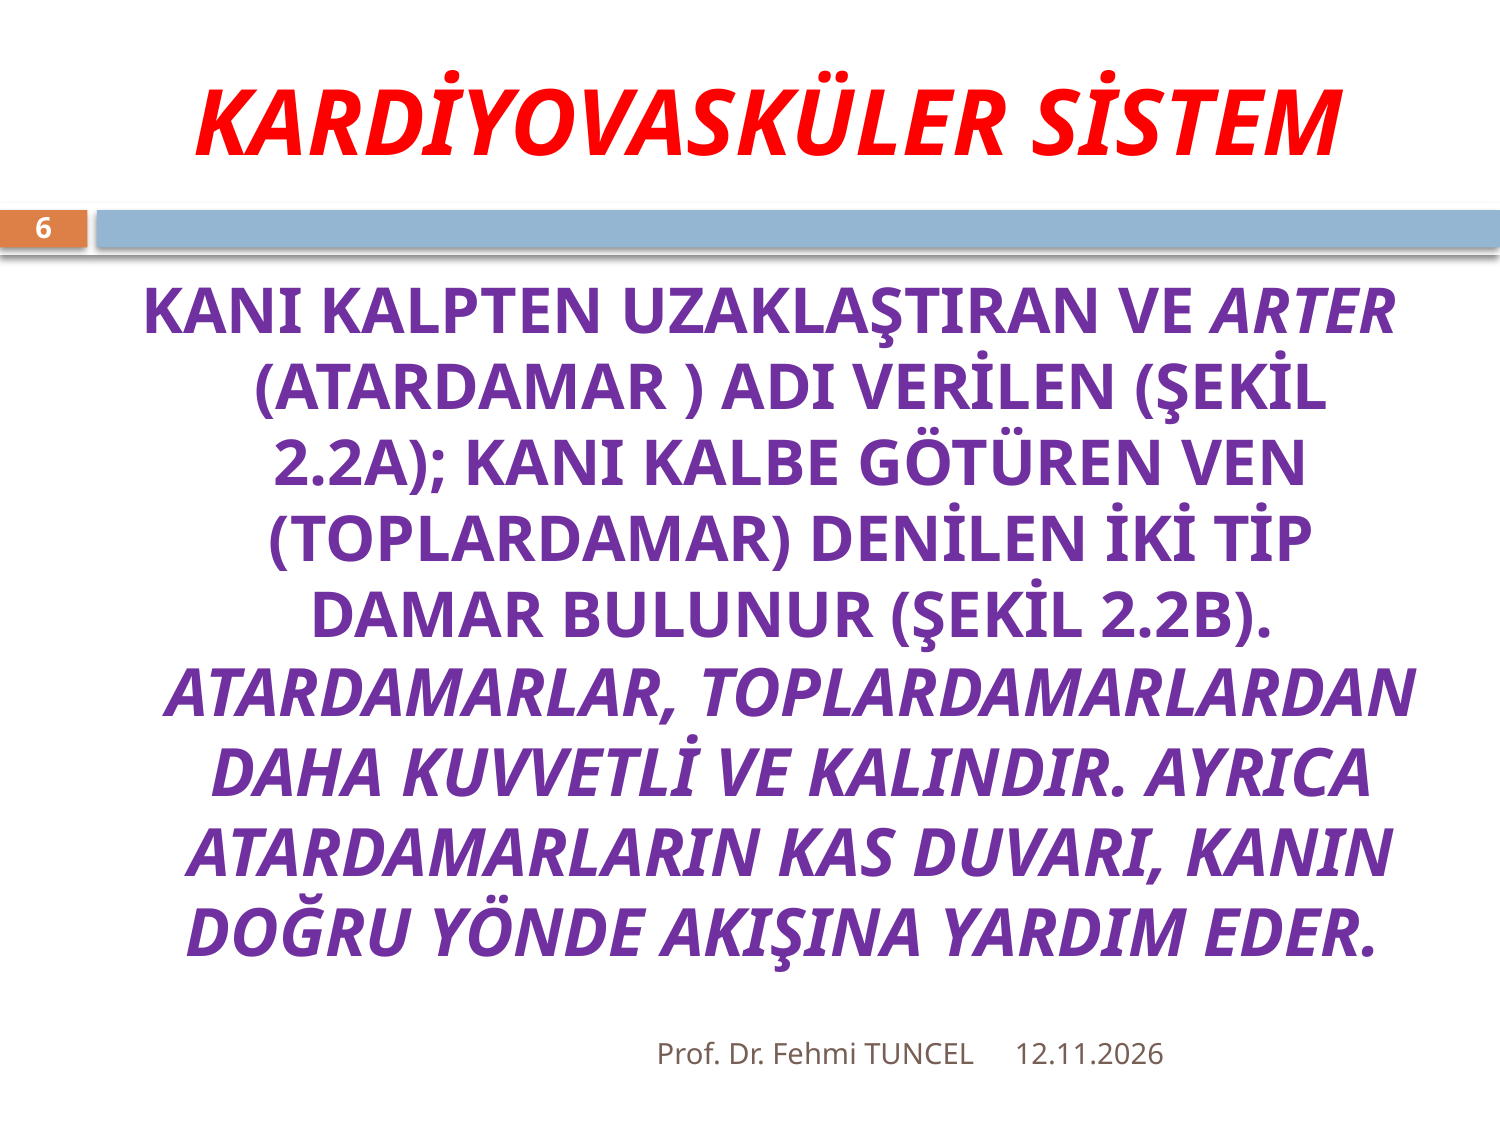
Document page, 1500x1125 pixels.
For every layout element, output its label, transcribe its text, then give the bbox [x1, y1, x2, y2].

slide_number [999, 1025, 1438, 1085]
list KANI KALPTEN UZAKLAŞTIRAN VE ARTER (ATARDAMAR ) ADI VERİLEN (ŞEKİL 2.2A); KANI KALBE GÖTÜREN VEN (TOPLARDAMAR) DENİLEN İKİ TİP DAMAR BULUNUR (ŞEKİL 2.2B). ATARDAMARLAR, TOPLARDAMARLARDAN DAHA KUVVETLİ VE KALINDIR. AYRICA ATARDAMARLARIN KAS DUVARI, KANIN DOĞRU YÖNDE AKIŞINA YARDIM EDER. [100, 262, 1438, 1000]
footer Prof. Dr. Fehmi TUNCEL [99, 1024, 990, 1085]
slide_number 6 [0, 208, 88, 249]
title KARDİYOVASKÜLER SİSTEM [100, 37, 1438, 200]
